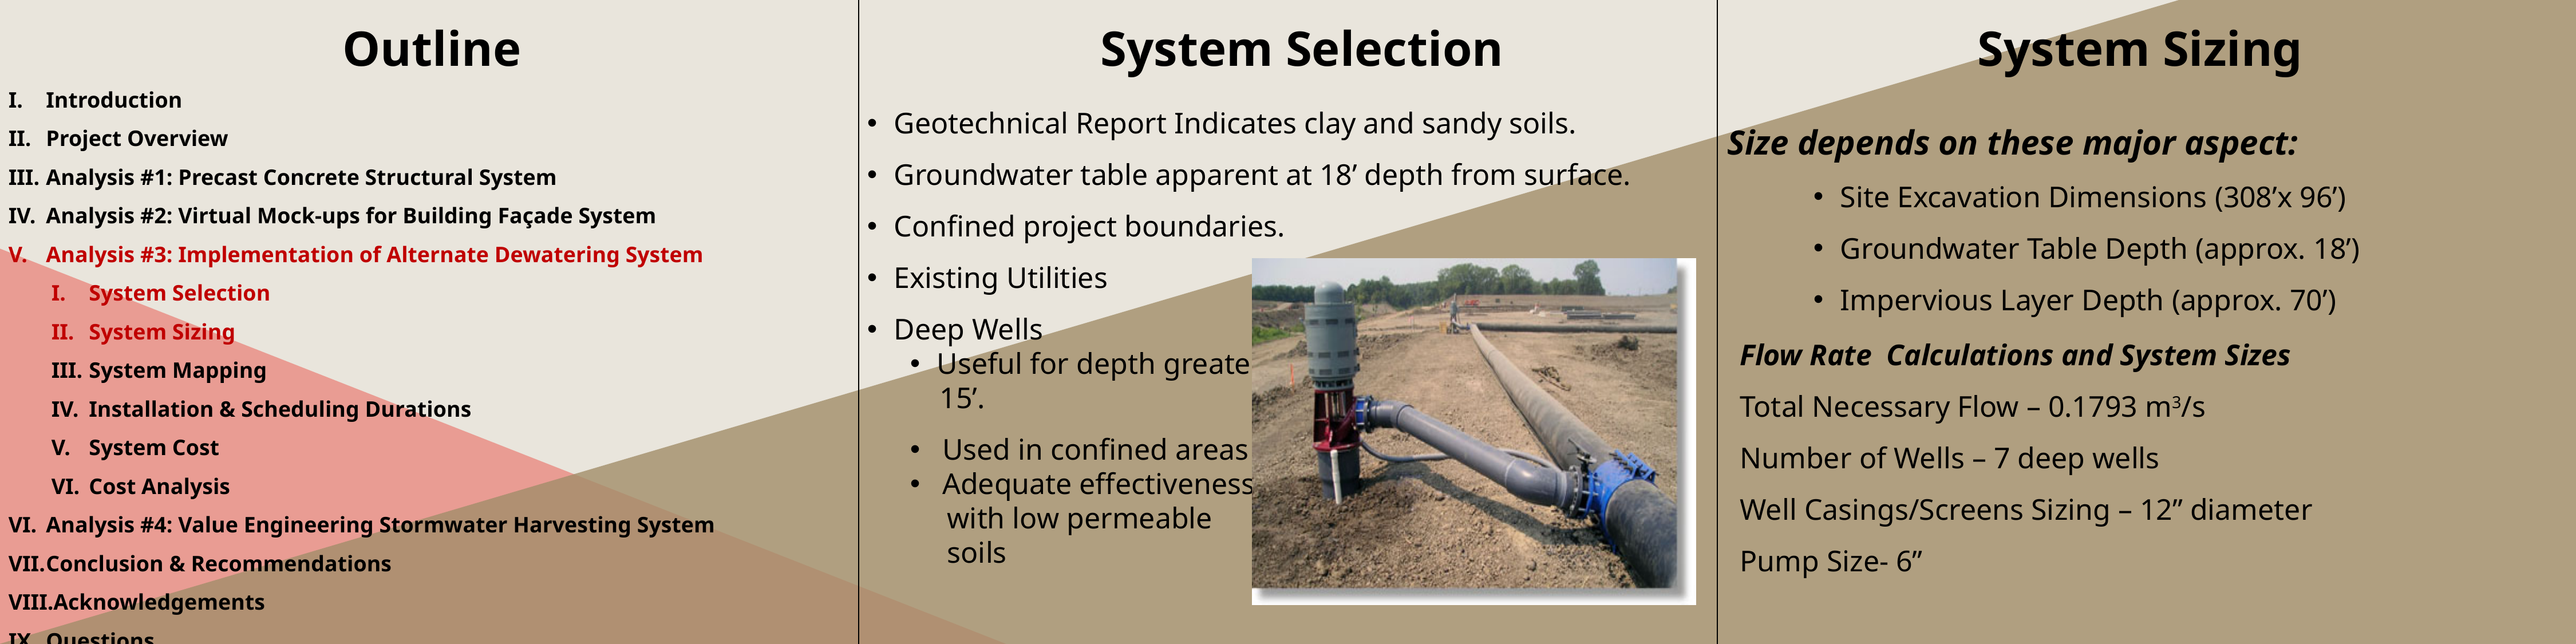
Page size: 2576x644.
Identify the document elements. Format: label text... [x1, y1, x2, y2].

text_box Outline [2, 14, 858, 69]
picture [1252, 258, 1696, 605]
text_box [1718, 82, 2576, 125]
text_box System Sizing [1718, 14, 2576, 80]
text_box Flow Rate Calculations and System Sizes Total Necessary Flow – 0.1793 m3/s Number of Wells – 7 deep wells Well Casings/Screens Sizing – 12” diameter Pump Size- 6” [1731, 315, 2576, 644]
text_box Geotechnical Report Indicates clay and sandy soils. Groundwater table apparent at 18’ depth from surface. Confined project boundaries. Existing Utilities Deep Wells Useful for depth greater 15’. Used in confined areas Adequate effectiveness with low permeable soils [859, 84, 1717, 574]
text_box Introduction Project Overview Analysis #1: Precast Concrete Structural System Analysis #2: Virtual Mock-ups for Building Façade System Analysis #3: Implementation of Alternate Dewatering System System Selection System Sizing System Mapping Installation & Scheduling Durations System Cost Cost Analysis Analysis #4: Value Engineering Stormwater Harvesting System Conclusion & Recommendations Acknowledgements Questions [0, 69, 858, 644]
text_box Outline [859, 14, 862, 80]
text_box Size depends on these major aspect: Site Excavation Dimensions (308’x 96’) Groundwater Table Depth (approx. 18’) Impervious Layer Depth (approx. 70’) [1719, 97, 2576, 321]
text_box System Selection [872, 14, 1717, 80]
